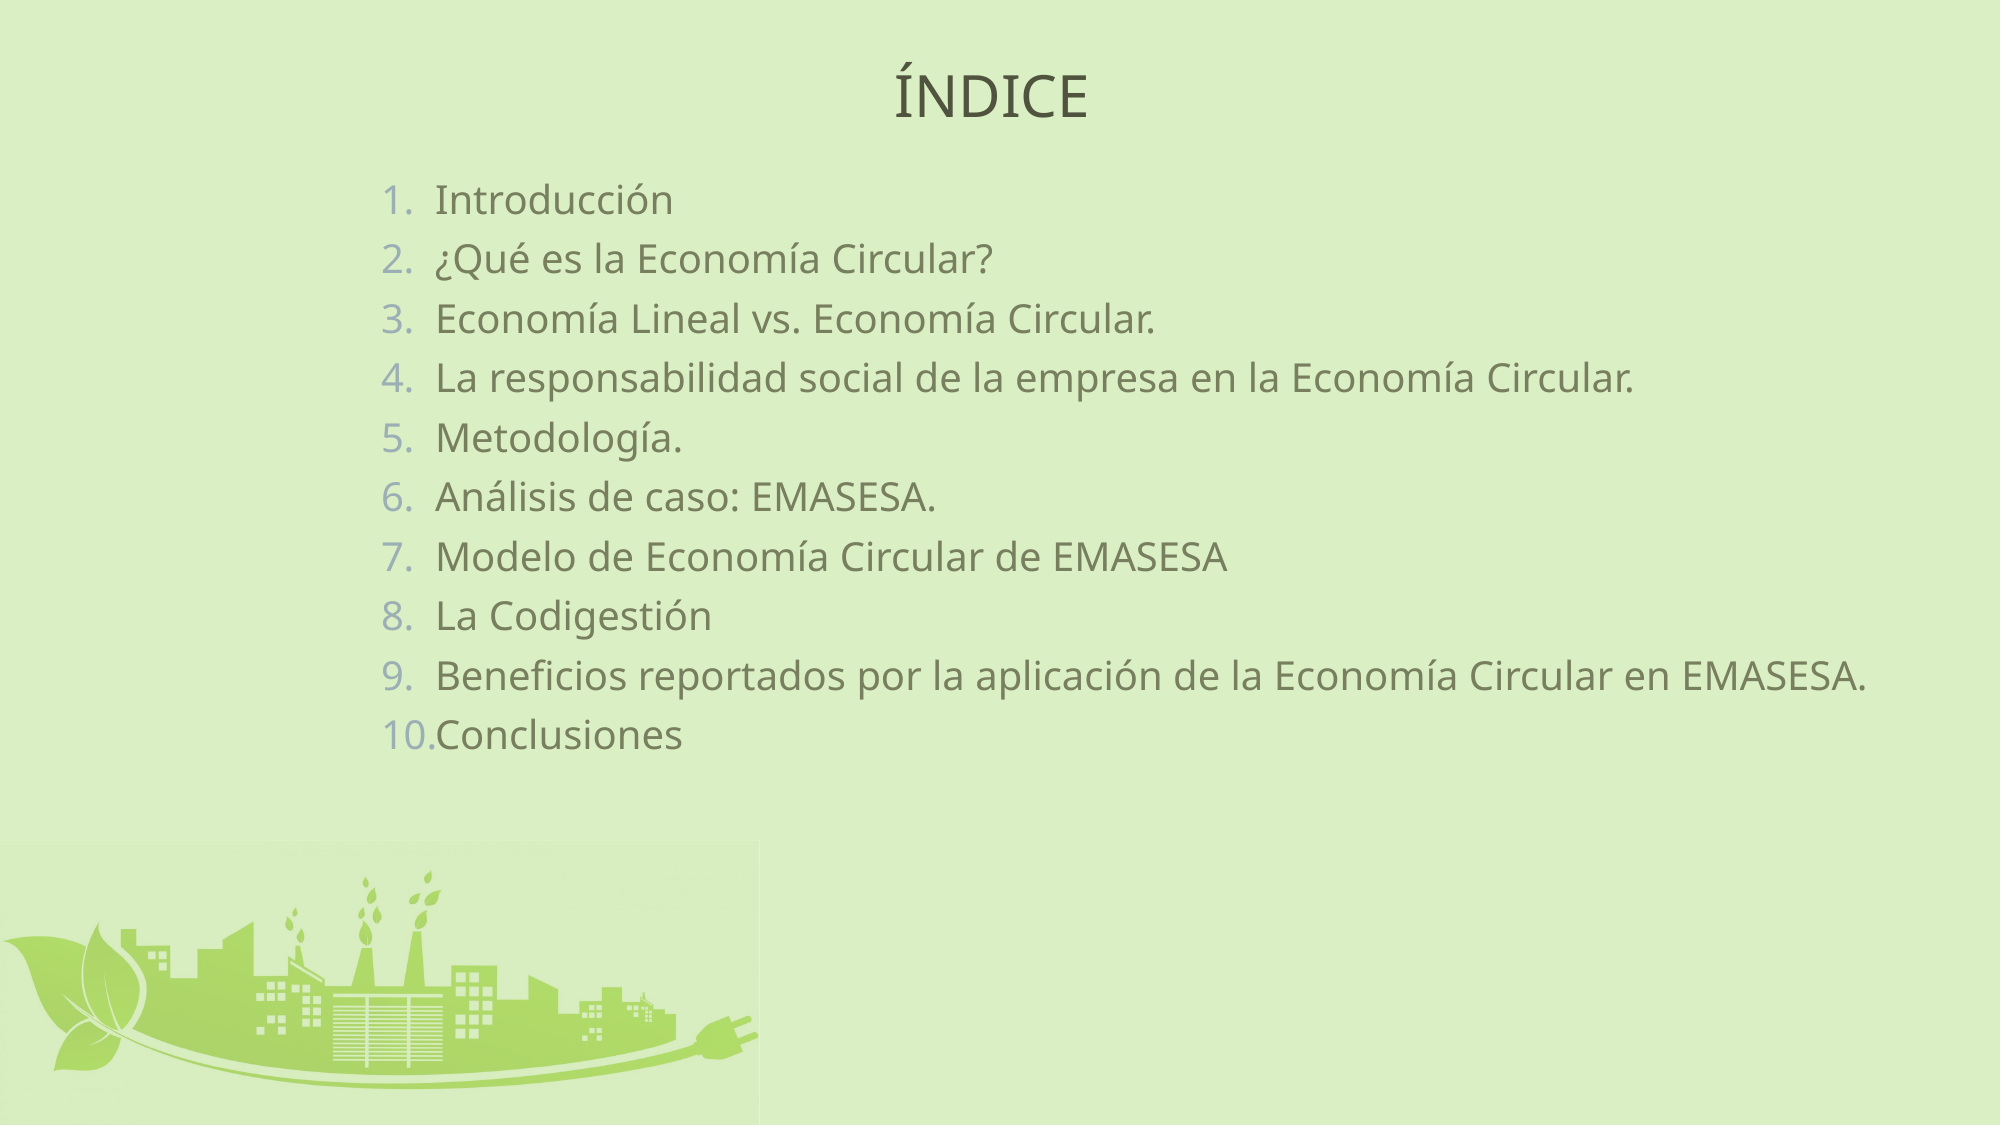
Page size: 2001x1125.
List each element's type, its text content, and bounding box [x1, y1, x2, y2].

text_box ÍNDICE [555, 51, 1445, 137]
picture [0, 840, 760, 1125]
list Introducción ¿Qué es la Economía Circular? Economía Lineal vs. Economía Circular. La responsabilidad social de la empresa en la Economía Circular. Metodología. Análisis de caso: EMASESA. Modelo de Economía Circular de EMASESA La Codigestión Beneficios reportados por la aplicación de la Economía Circular en EMASESA. Conclusiones [366, 163, 1929, 841]
